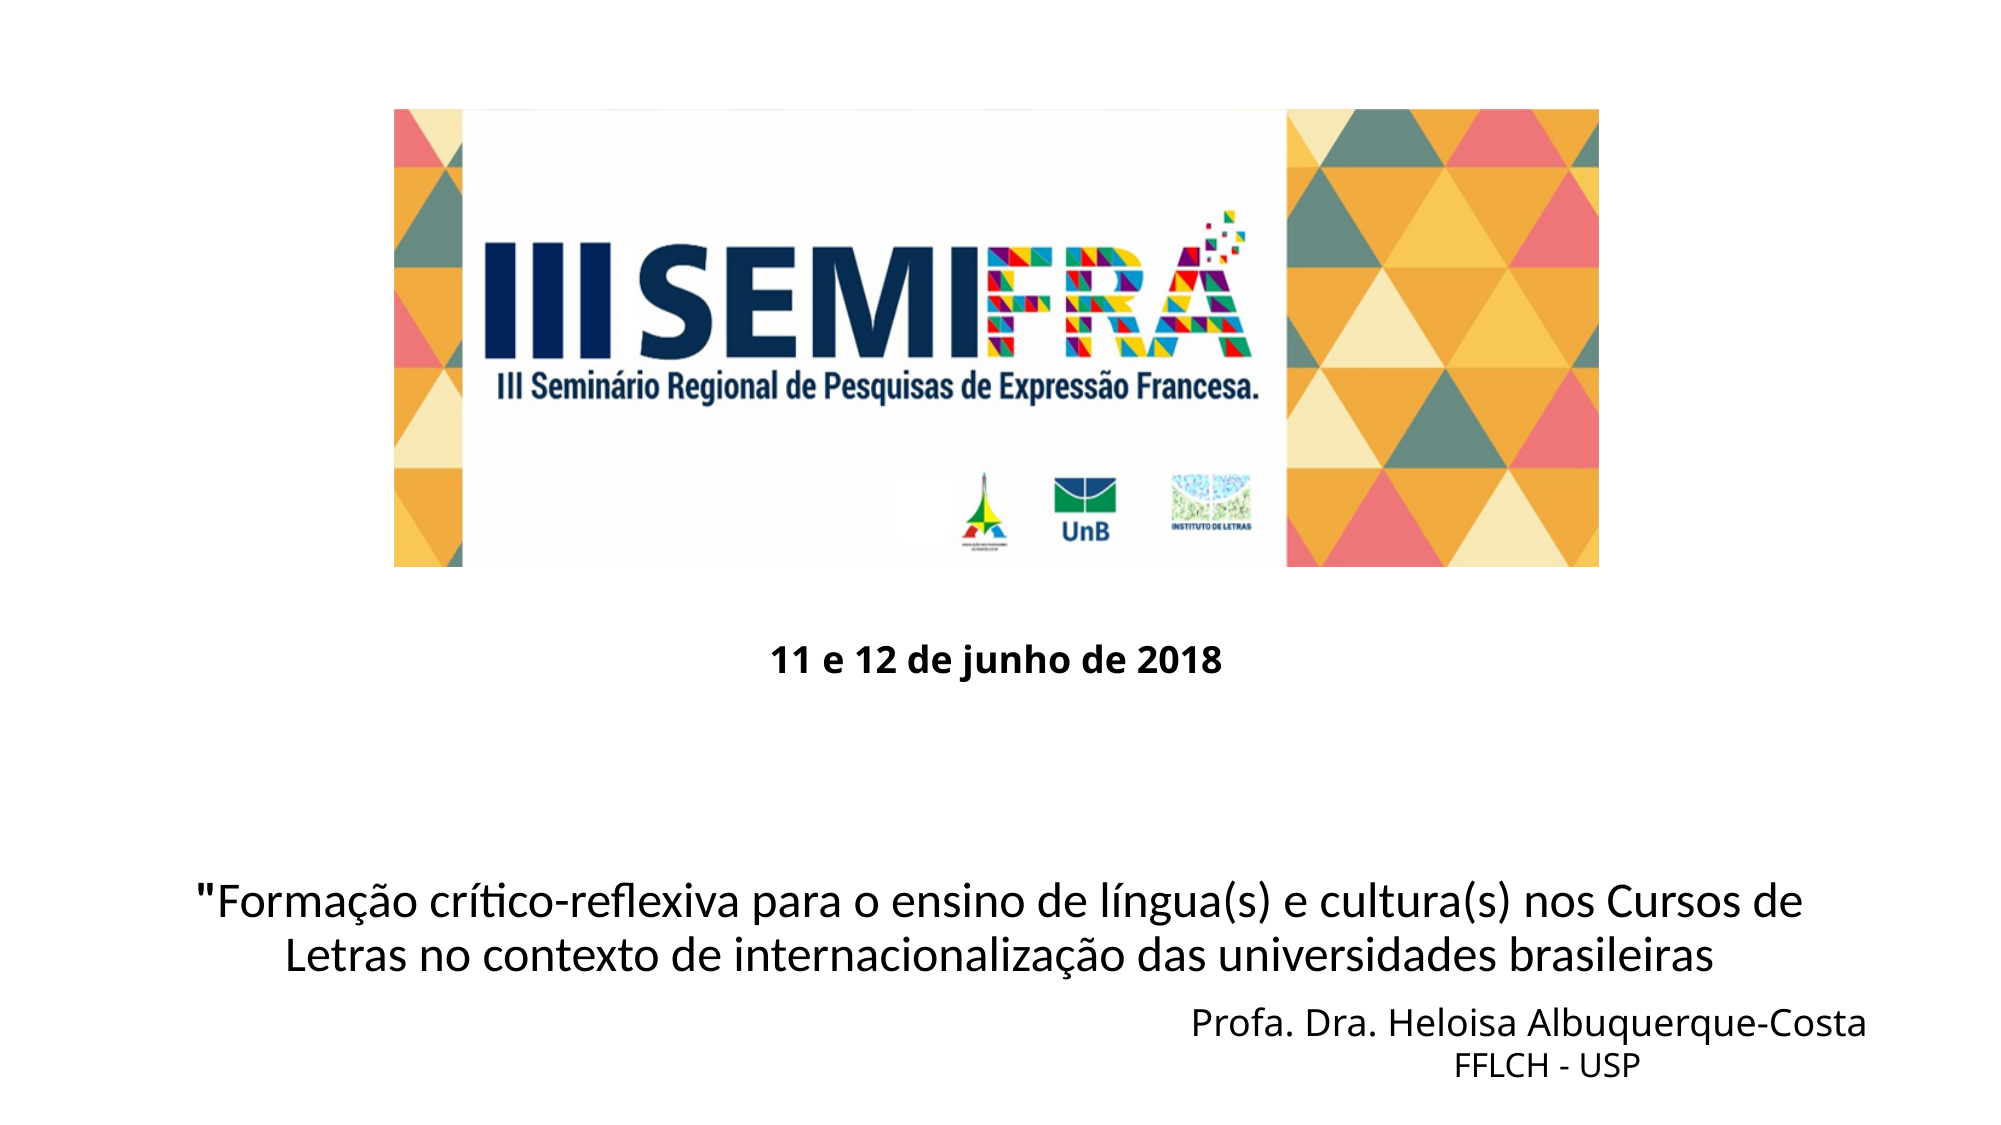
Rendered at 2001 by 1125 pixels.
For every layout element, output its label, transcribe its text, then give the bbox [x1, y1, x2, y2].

picture [394, 109, 1599, 567]
subtitle "Formação crítico-reflexiva para o ensino de língua(s) e cultura(s) nos Cursos de Letras no contexto de internacionalização das universidades brasileiras [132, 866, 1868, 992]
text_box Profa. Dra. Heloisa Albuquerque-Costa FFLCH - USP [1175, 991, 1928, 1092]
text_box 11 e 12 de junho de 2018 [631, 629, 1362, 689]
